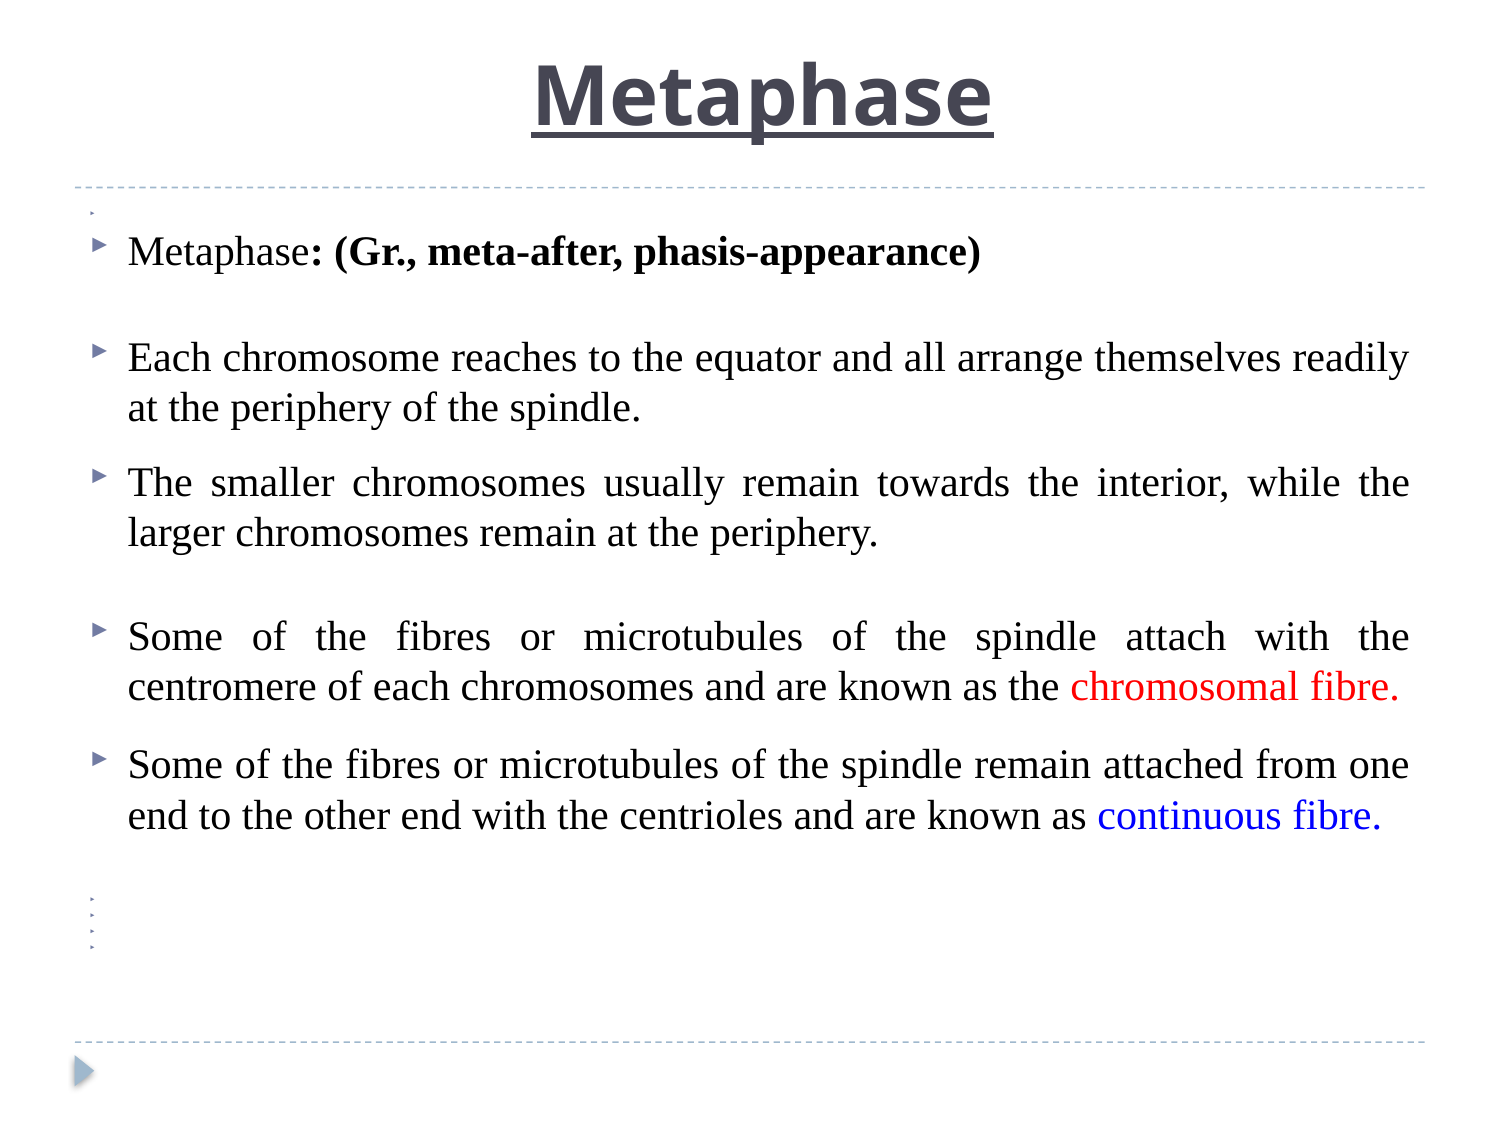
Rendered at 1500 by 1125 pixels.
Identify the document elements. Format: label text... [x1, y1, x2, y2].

list Metaphase: (Gr., meta-after, phasis-appearance) Each chromosome reaches to the equator and all arrange themselves readily at the periphery of the spindle. The smaller chromosomes usually remain towards the interior, while the larger chromosomes remain at the periphery. Some of the fibres or microtubules of the spindle attach with the centromere of each chromosomes and are known as the chromosomal fibre. Some of the fibres or microtubules of the spindle remain attached from one end to the other end with the centrioles and are known as continuous fibre. [75, 200, 1425, 1063]
title Metaphase [87, 62, 1438, 250]
